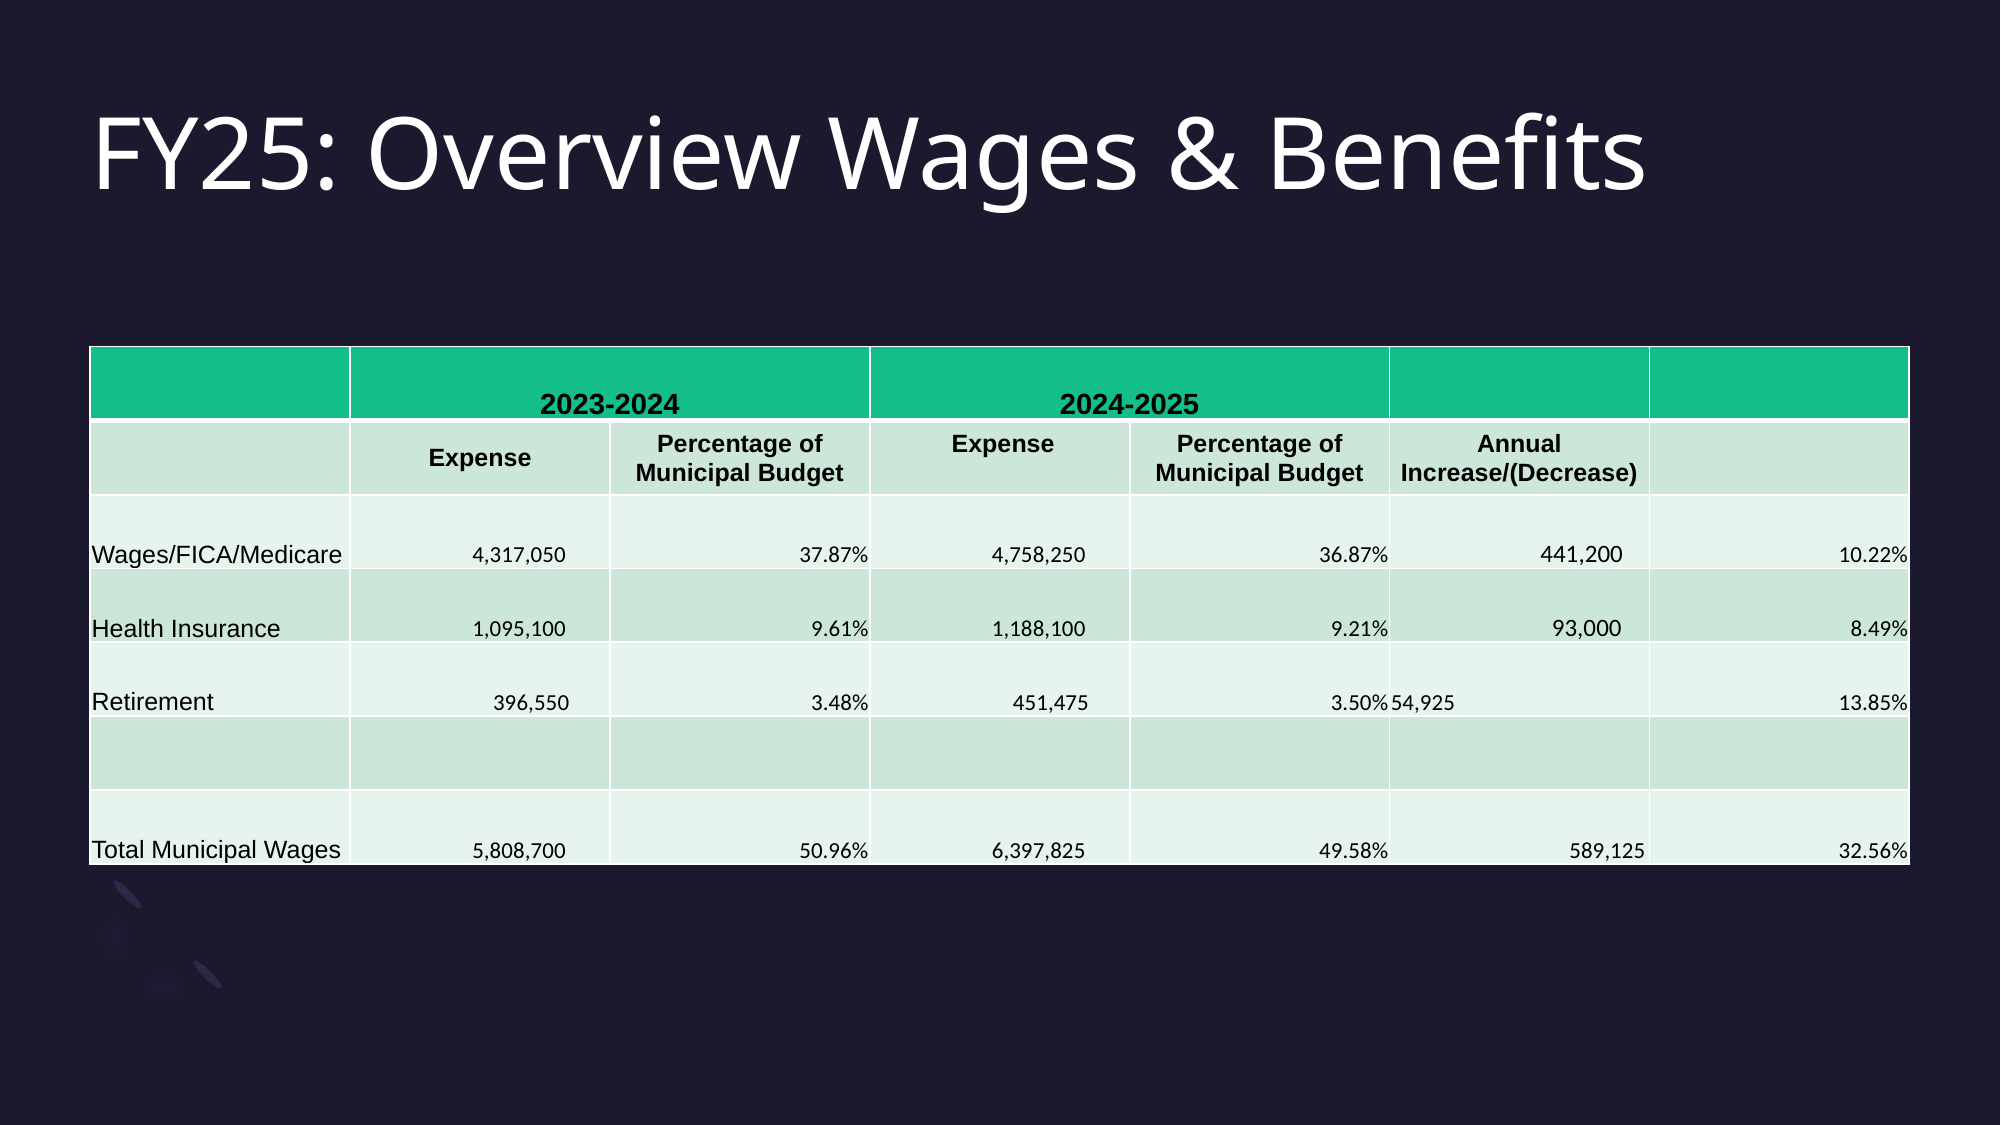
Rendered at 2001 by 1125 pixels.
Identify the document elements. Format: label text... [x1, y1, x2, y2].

table_cell Retirement [91, 643, 349, 715]
table_header [1650, 347, 1908, 418]
table_cell 441,200 [1390, 496, 1649, 568]
table_header 2024-2025 [871, 347, 1389, 418]
table_cell 32.56% [1650, 791, 1908, 863]
table_cell 36.87% [1131, 496, 1389, 568]
table_cell [1131, 717, 1389, 789]
table_cell 13.85% [1650, 643, 1908, 715]
table_cell 3.48% [611, 643, 869, 715]
table_cell Annual Increase/(Decrease) [1390, 423, 1649, 494]
table_cell [1650, 717, 1908, 789]
table_cell 396,550 [351, 643, 609, 715]
table_cell 6,397,825 [871, 791, 1129, 863]
table_cell 1,188,100 [871, 569, 1129, 641]
title FY25: Overview Wages & Benefits [90, 90, 1910, 309]
table_cell 37.87% [611, 496, 869, 568]
table_cell [91, 423, 349, 494]
table_header [91, 347, 349, 418]
table_cell 50.96% [611, 791, 869, 863]
table_cell 54,925 [1390, 643, 1649, 715]
table_cell 4,317,050 [351, 496, 609, 568]
table_cell 8.49% [1650, 569, 1908, 641]
table_cell [351, 717, 609, 789]
table_cell 49.58% [1131, 791, 1389, 863]
table_cell Total Municipal Wages [91, 791, 349, 863]
table_cell 9.61% [611, 569, 869, 641]
table_cell 1,095,100 [351, 569, 609, 641]
table_cell 10.22% [1650, 496, 1908, 568]
table_cell 3.50% [1131, 643, 1389, 715]
table_cell [871, 717, 1129, 789]
table_cell 9.21% [1131, 569, 1389, 641]
table_cell Percentage of Municipal Budget [1131, 423, 1389, 494]
table_cell [1390, 717, 1649, 789]
table_cell Wages/FICA/Medicare [91, 496, 349, 568]
table_cell Expense [351, 423, 609, 494]
table_header [1390, 347, 1649, 418]
table_cell 451,475 [871, 643, 1129, 715]
table_cell 5,808,700 [351, 791, 609, 863]
table_cell Expense [871, 423, 1129, 494]
table_cell Percentage of Municipal Budget [611, 423, 869, 494]
table_cell [1650, 423, 1908, 494]
table_cell Health Insurance [91, 569, 349, 641]
table_cell [91, 717, 349, 789]
table_cell 93,000 [1390, 569, 1649, 641]
table_cell [611, 717, 869, 789]
table_cell 589,125 [1390, 791, 1649, 863]
table_cell 4,758,250 [871, 496, 1129, 568]
table_header 2023-2024 [351, 347, 869, 418]
